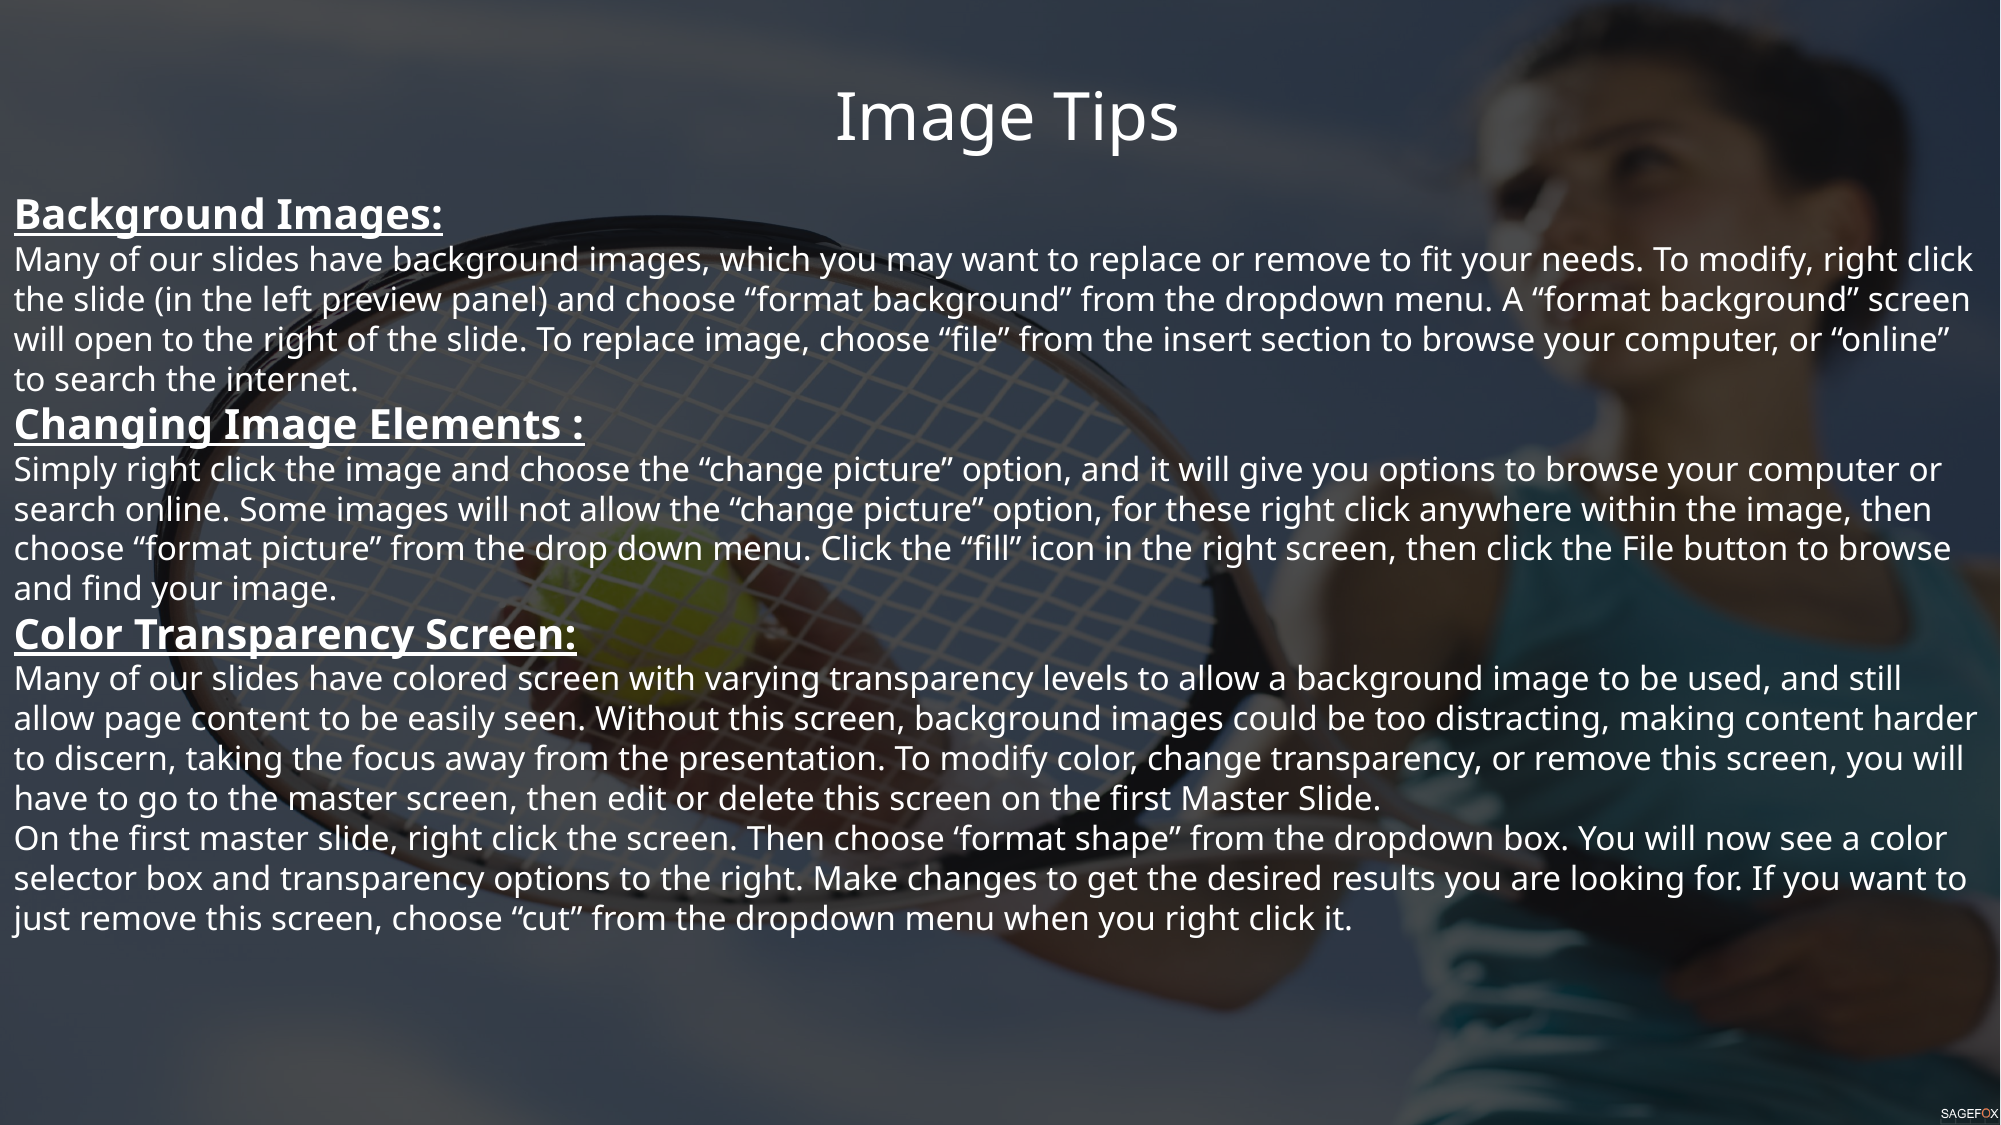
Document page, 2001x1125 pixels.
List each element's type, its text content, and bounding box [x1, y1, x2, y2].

text_box Background Images: Many of our slides have background images, which you may want to replace or remove to fit your needs. To modify, right click the slide (in the left preview panel) and choose “format background” from the dropdown menu. A “format background” screen will open to the right of the slide. To replace image, choose “file” from the insert section to browse your computer, or “online” to search the internet. Changing Image Elements : Simply right click the image and choose the “change picture” option, and it will give you options to browse your computer or search online. Some images will not allow the “change picture” option, for these right click anywhere within the image, then choose “format picture” from the drop down menu. Click the “fill” icon in the right screen, then click the File button to browse and find your image. Color Transparency Screen: Many of our slides have colored screen with varying transparency levels to allow a background image to be used, and still allow page content to be easily seen. Without this screen, background images could be too distracting, making content harder to discern, taking the focus away from the presentation. To modify color, change transparency, or remove this screen, you will have to go to the master screen, then edit or delete this screen on the first Master Slide. On the first master slide, right click the screen. Then choose ‘format shape” from the dropdown box. You will now see a color selector box and transparency options to the right. Make changes to get the desired results you are looking for. If you want to just remove this screen, choose “cut” from the dropdown menu when you right click it. [0, 0, 2000, 1125]
title Image Tips [597, 59, 1420, 177]
